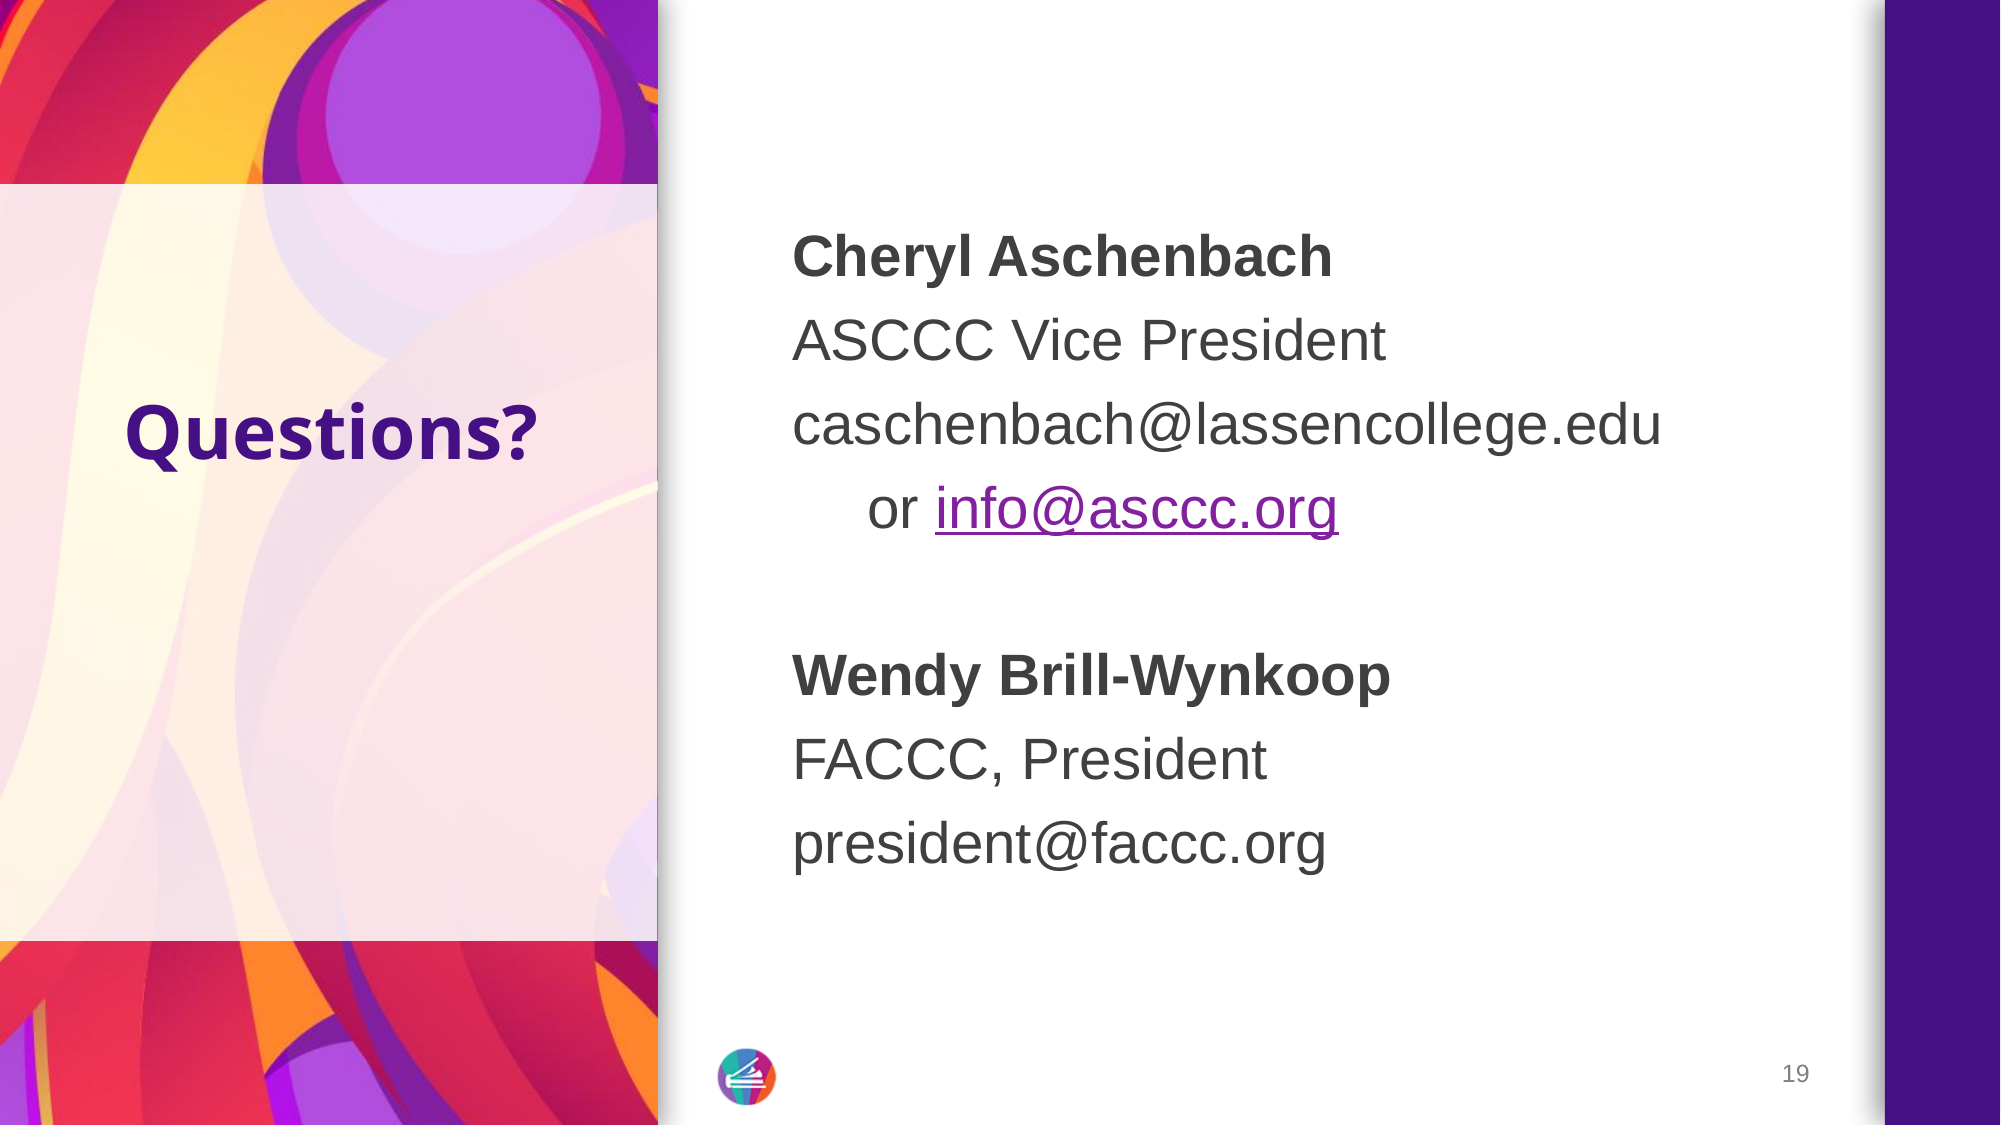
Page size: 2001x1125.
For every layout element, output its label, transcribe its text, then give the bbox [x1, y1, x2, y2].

title Questions? [37, 219, 626, 484]
picture [715, 1046, 778, 1108]
picture [0, 941, 658, 1125]
picture [0, 0, 658, 184]
slide_number ‹#› [1622, 1042, 1810, 1104]
list Cheryl Aschenbach ASCCC Vice President caschenbach@lassencollege.edu or info@asccc.org Wendy Brill-Wynkoop FACCC, President president@faccc.org [776, 219, 1810, 1022]
